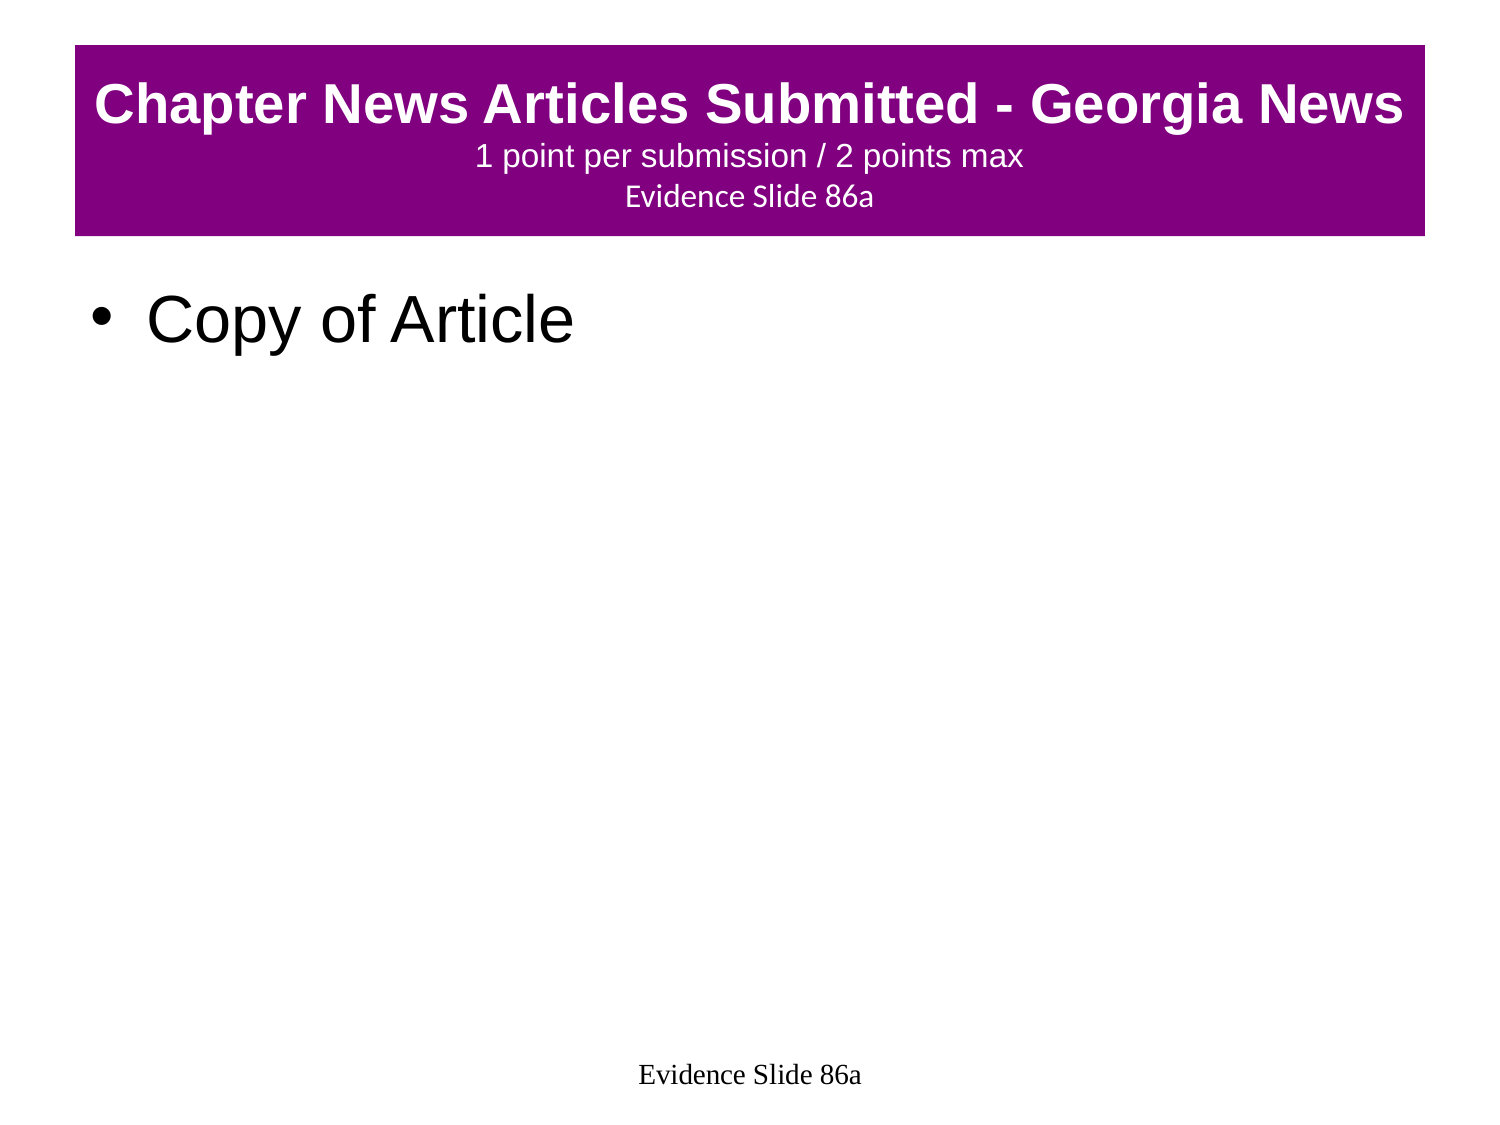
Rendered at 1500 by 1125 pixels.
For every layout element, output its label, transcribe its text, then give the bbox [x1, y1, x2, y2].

footer Evidence Slide 86a [512, 1042, 988, 1103]
list Copy of Article [75, 268, 1425, 1011]
title Chapter News Articles Submitted - Georgia News 1 point per submission / 2 points max Evidence Slide 86a [75, 45, 1425, 237]
